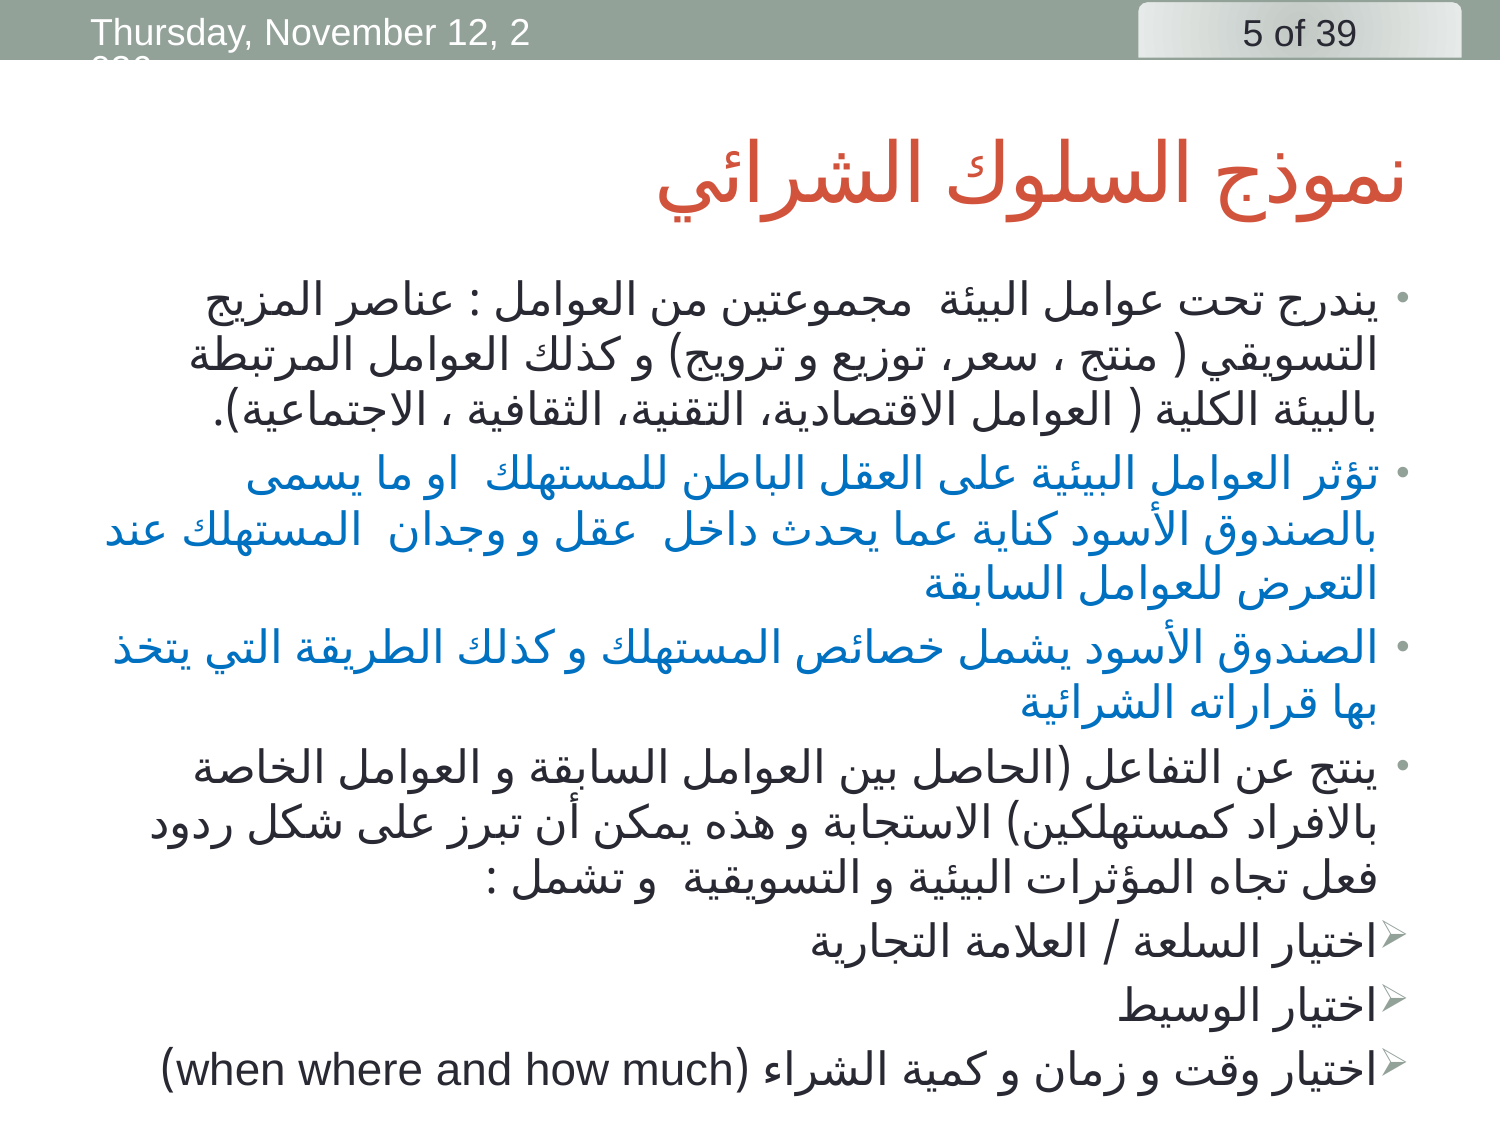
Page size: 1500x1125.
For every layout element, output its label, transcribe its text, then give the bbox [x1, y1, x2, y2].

list يندرج تحت عوامل البيئة مجموعتين من العوامل : عناصر المزيج التسويقي ( منتج ، سعر، توزيع و ترويج) و كذلك العوامل المرتبطة بالبيئة الكلية ( العوامل الاقتصادية، التقنية، الثقافية ، الاجتماعية). تؤثر العوامل البيئية على العقل الباطن للمستهلك او ما يسمى بالصندوق الأسود كناية عما يحدث داخل عقل و وجدان المستهلك عند التعرض للعوامل السابقة الصندوق الأسود يشمل خصائص المستهلك و كذلك الطريقة التي يتخذ بها قراراته الشرائية ينتج عن التفاعل (الحاصل بين العوامل السابقة و العوامل الخاصة بالافراد كمستهلكين) الاستجابة و هذه يمكن أن تبرز على شكل ردود فعل تجاه المؤثرات البيئية و التسويقية و تشمل : اختيار السلعة / العلامة التجارية اختيار الوسيط اختيار وقت و زمان و كمية الشراء (when where and how much) [75, 262, 1425, 1063]
title نموذج السلوك الشرائي [75, 87, 1425, 250]
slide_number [75, 3, 550, 57]
